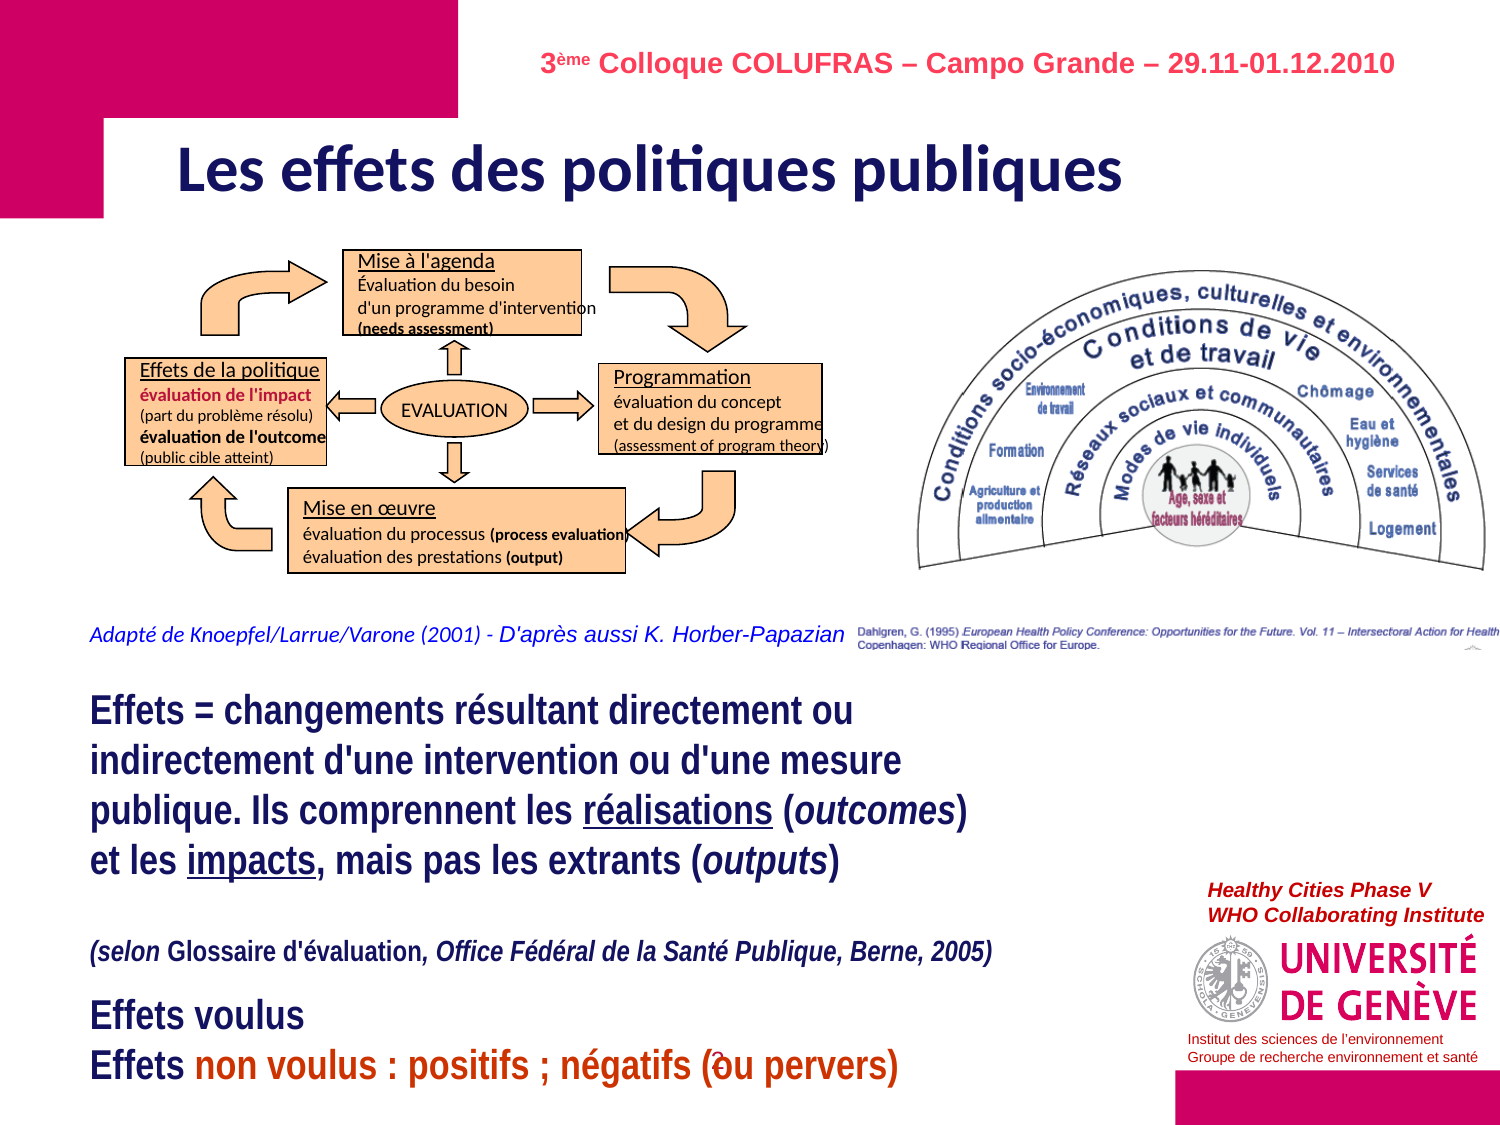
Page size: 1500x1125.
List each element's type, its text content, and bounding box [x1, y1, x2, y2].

list Les effets des politiques publiques [162, 112, 1363, 213]
picture [1175, 916, 1500, 1044]
title Effets = changements résultant directement ou indirectement d'une intervention ou d'une mesure publique. Ils comprennent les réalisations (outcomes) et les impacts, mais pas les extrants (outputs) (selon Glossaire d'évaluation, Office Fédéral de la Santé Publique, Berne, 2005) Effets voulus Effets non voulus : positifs ; négatifs (ou pervers) [75, 675, 1013, 1125]
text_box Adapté de Knoepfel/Larrue/Varone (2001) - D'après aussi K. Horber-Papazian [74, 612, 851, 655]
picture [855, 262, 1500, 651]
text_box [124, 249, 823, 574]
